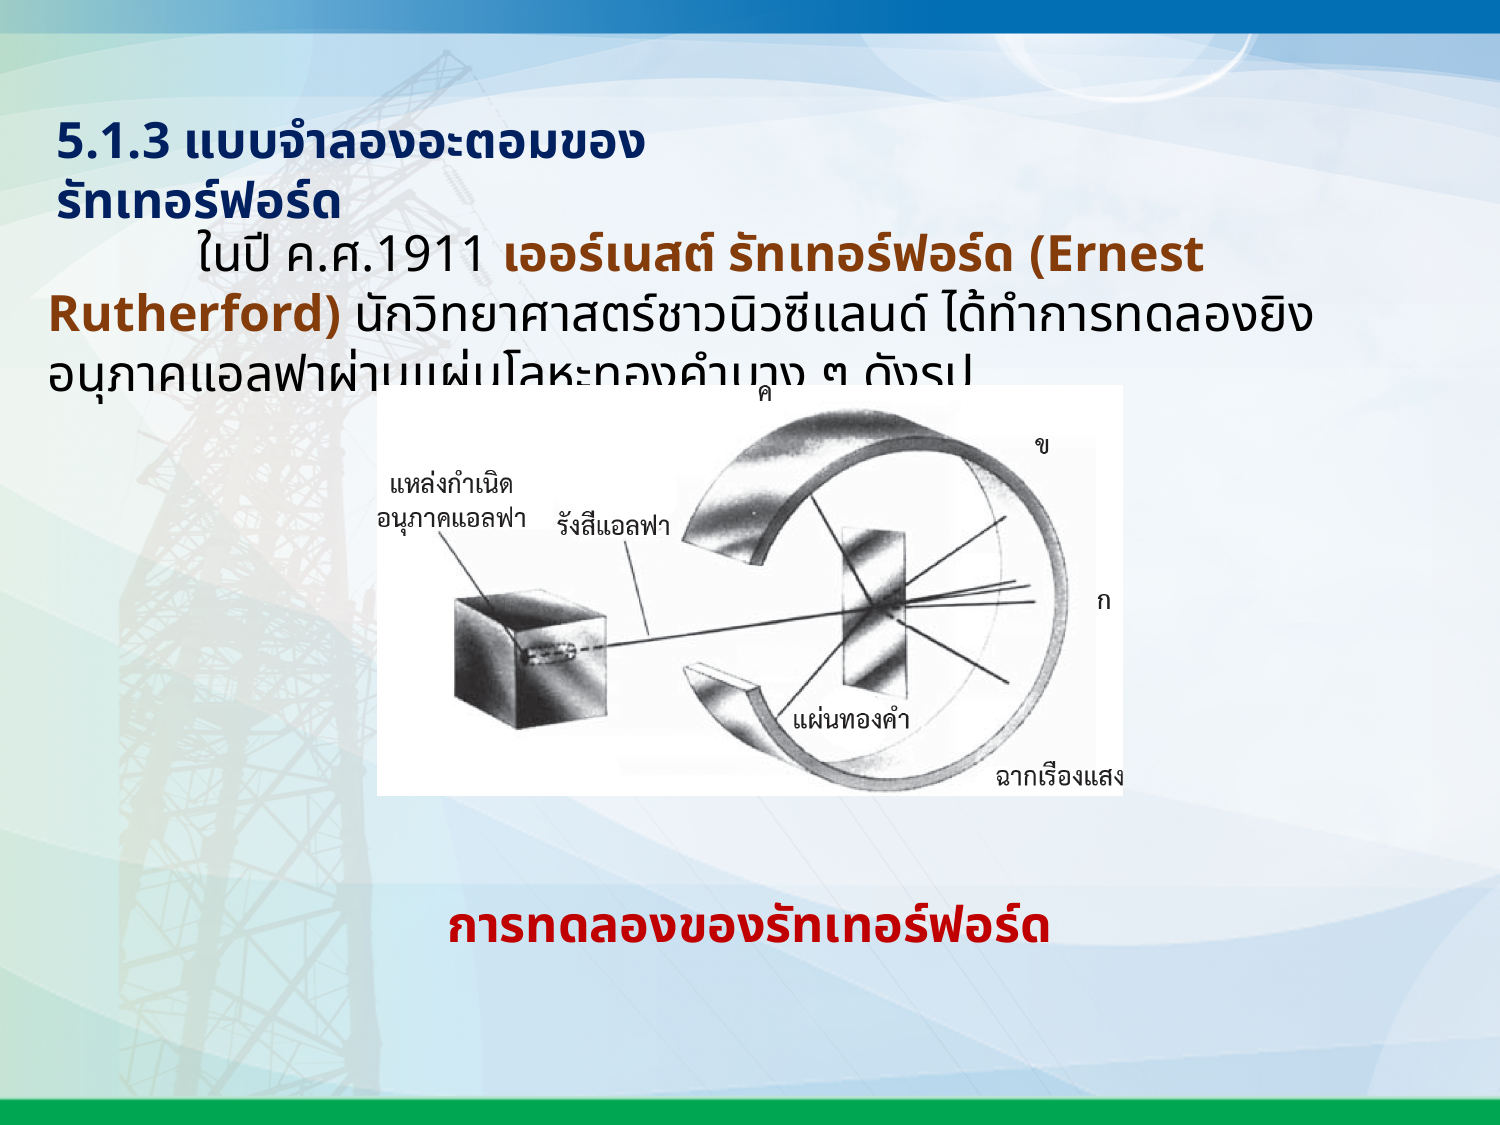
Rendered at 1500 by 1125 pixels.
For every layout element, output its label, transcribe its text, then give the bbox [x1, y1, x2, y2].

text_box ในปี ค.ศ.1911 เออร์เนสต์ รัทเทอร์ฟอร์ด (Ernest Rutherford) นักวิทยาศาสตร์ชาวนิวซีแลนด์ ได้ทำการทดลองยิงอนุภาคแอลฟาผ่านแผ่นโลหะทองคำบาง ๆ ดังรูป [33, 214, 1458, 409]
text_box การทดลองของรัทเทอร์ฟอร์ด [432, 885, 1068, 961]
picture [0, 0, 1500, 1125]
text_box 5.1.3 แบบจำลองอะตอมของรัทเทอร์ฟอร์ด [41, 100, 750, 214]
